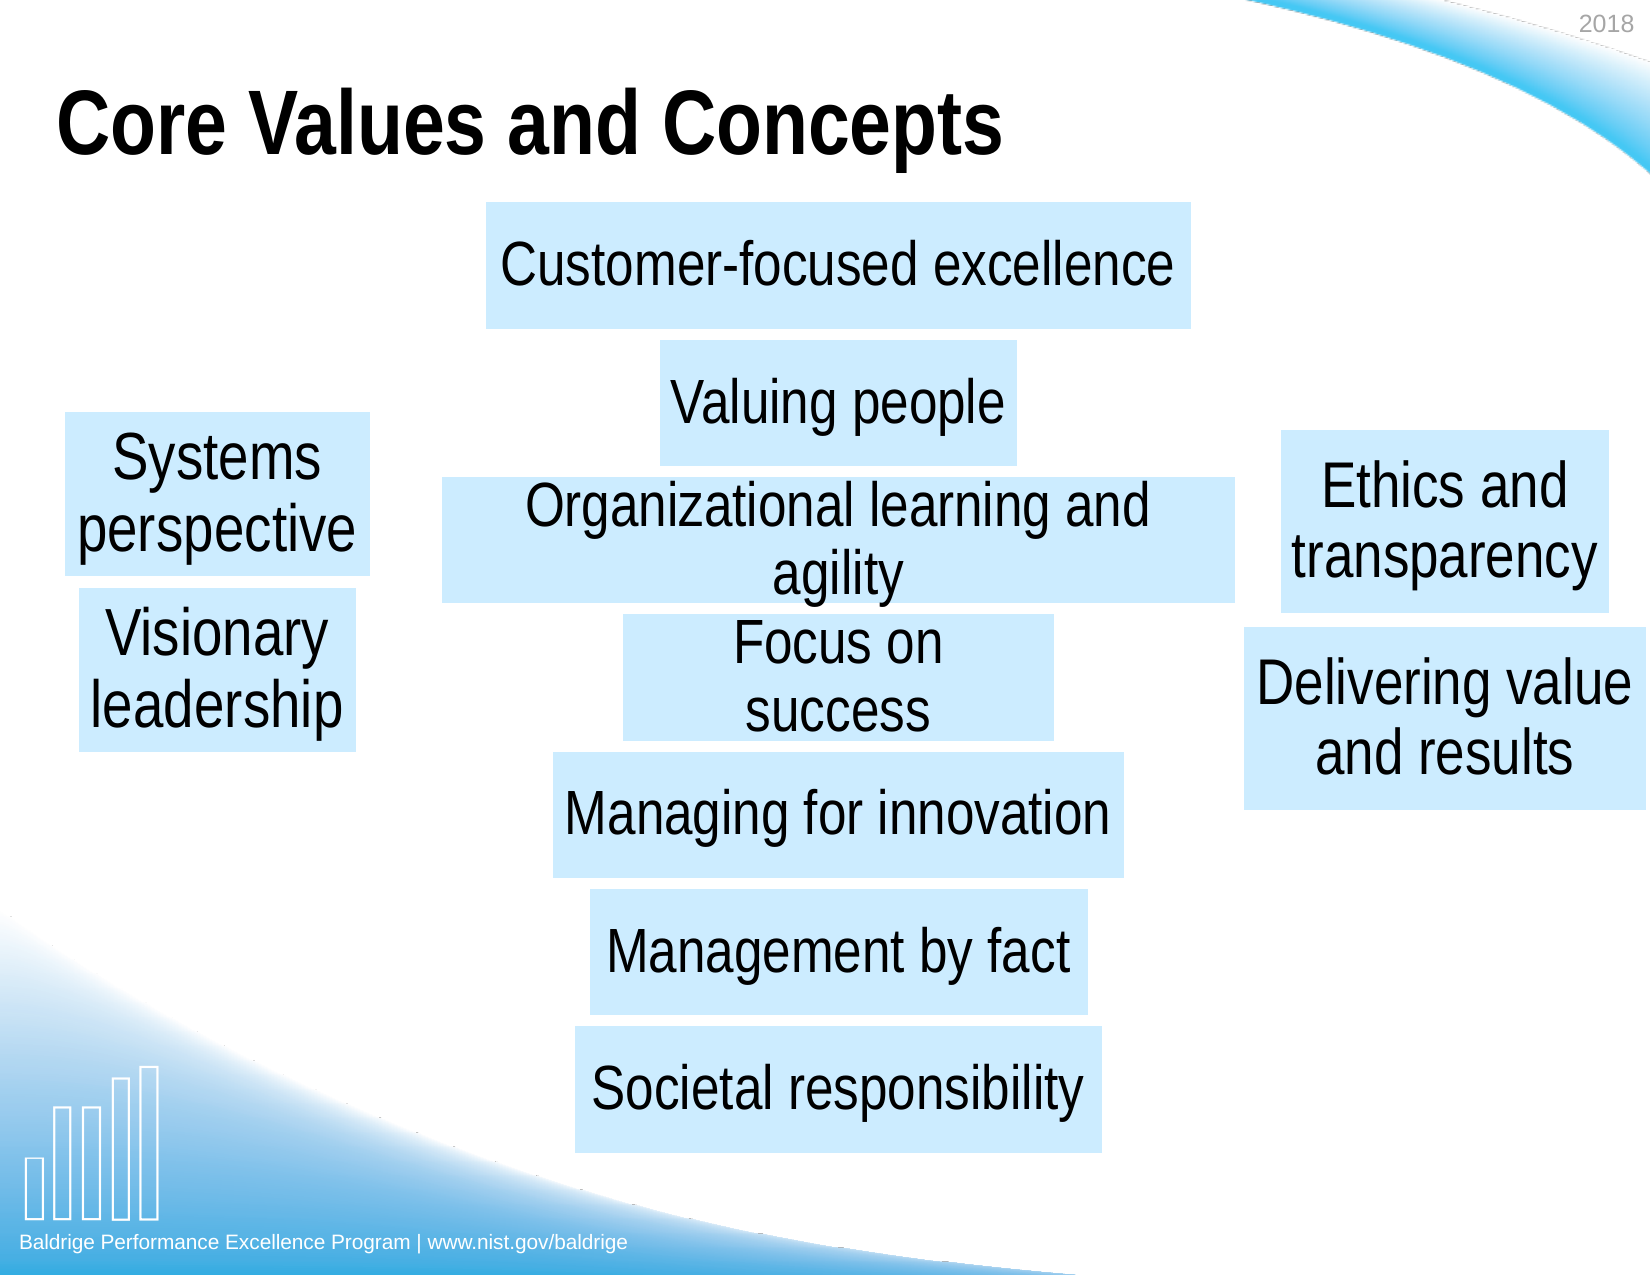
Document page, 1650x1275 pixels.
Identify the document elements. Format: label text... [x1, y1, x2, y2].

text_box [0, 409, 432, 754]
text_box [1239, 427, 1650, 813]
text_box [437, 199, 1241, 1156]
text_box Core Values and Concepts [41, 55, 1495, 180]
